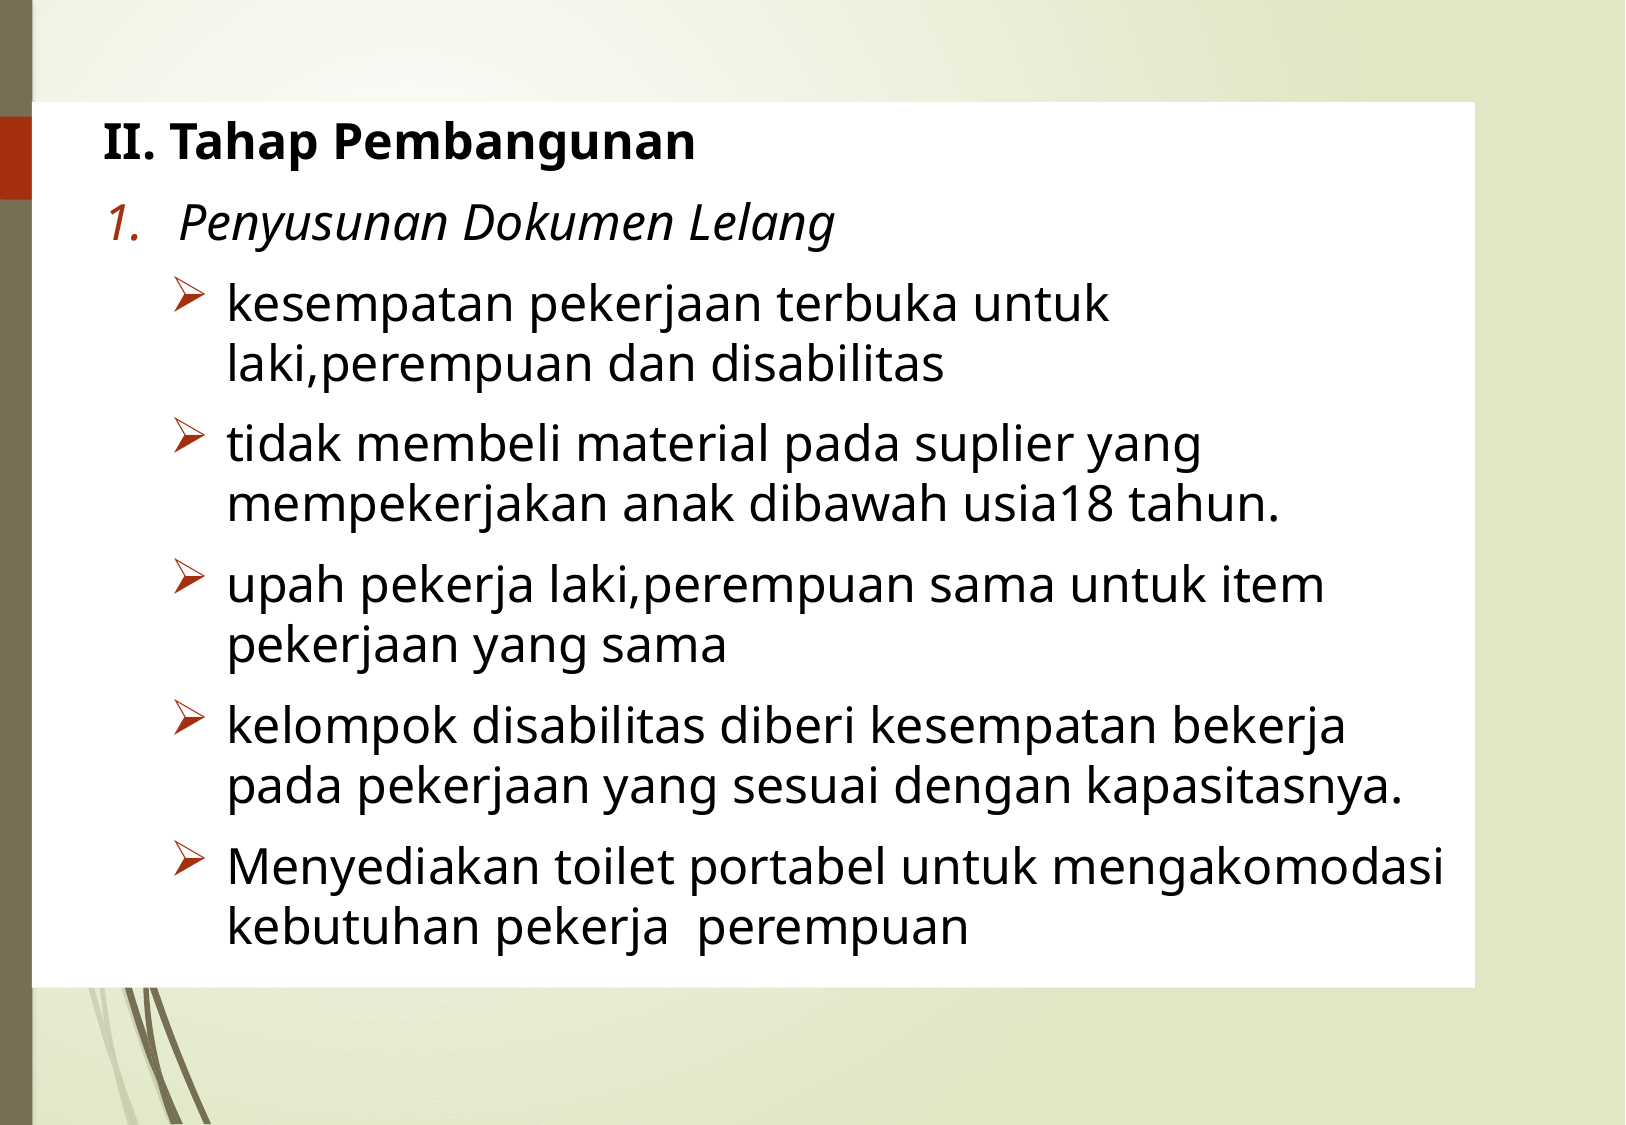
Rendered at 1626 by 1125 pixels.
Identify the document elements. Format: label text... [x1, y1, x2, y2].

list II. Tahap Pembangunan Penyusunan Dokumen Lelang kesempatan pekerjaan terbuka untuk laki,perempuan dan disabilitas tidak membeli material pada suplier yang mempekerjakan anak dibawah usia18 tahun. upah pekerja laki,perempuan sama untuk item pekerjaan yang sama kelompok disabilitas diberi kesempatan bekerja pada pekerjaan yang sesuai dengan kapasitasnya. Menyediakan toilet portabel untuk mengakomodasi kebutuhan pekerja perempuan [31, 101, 1475, 988]
